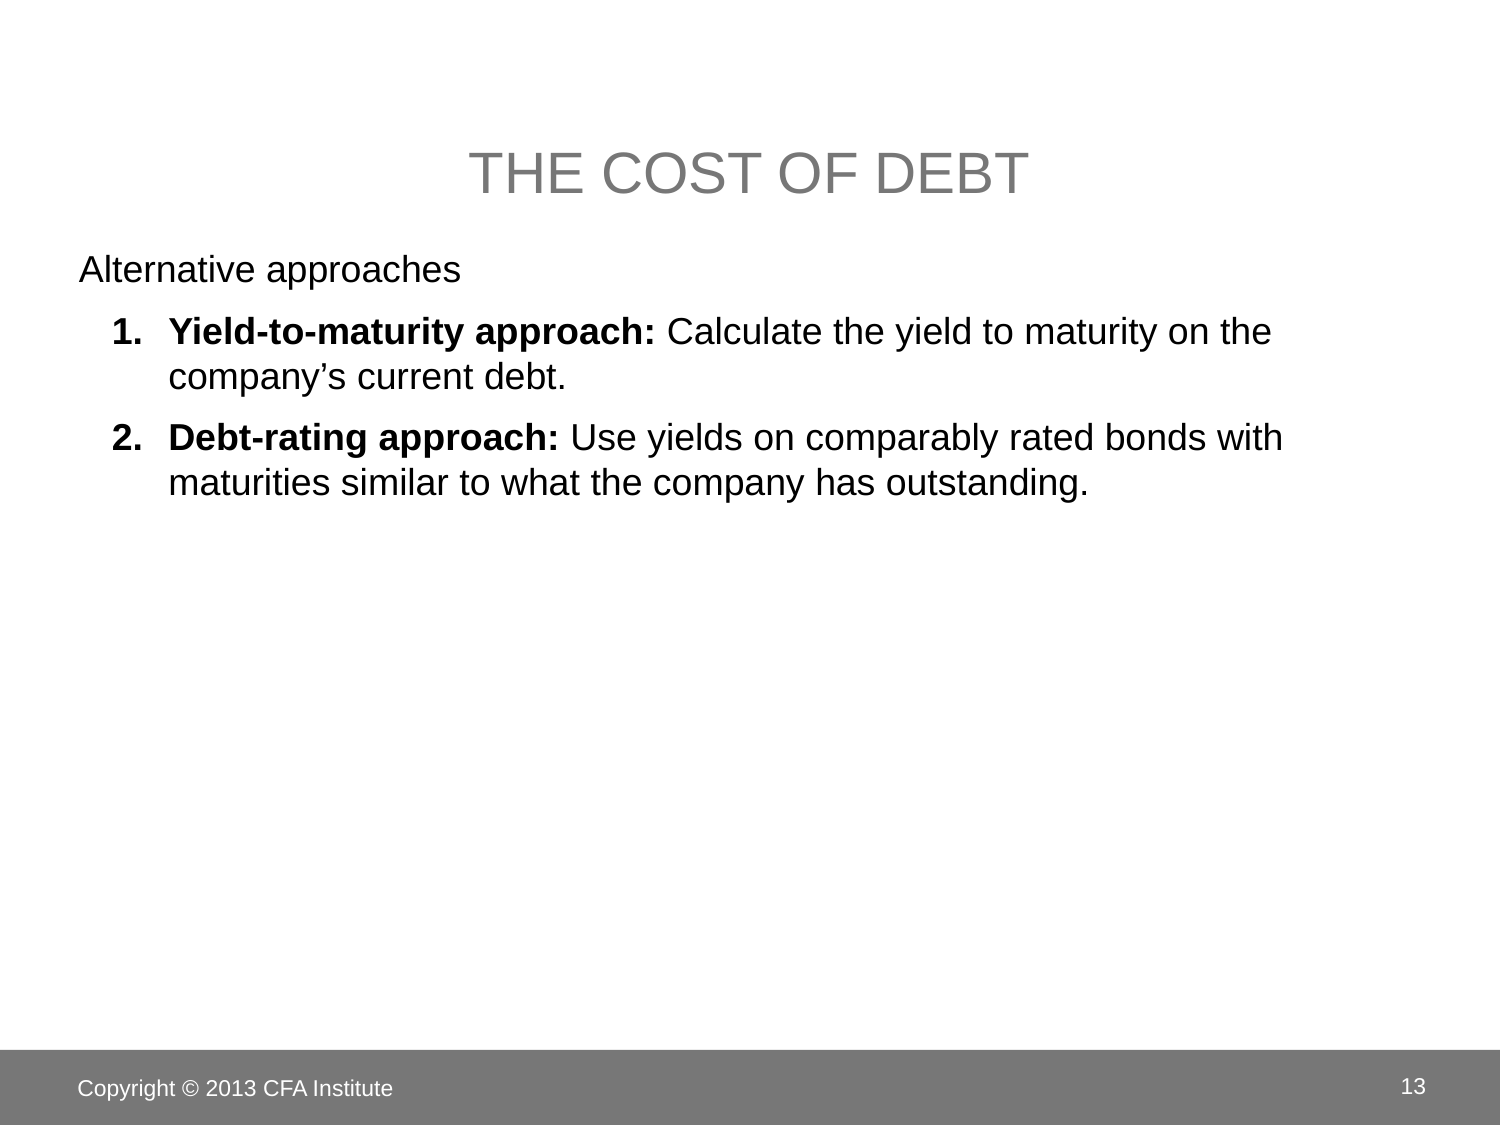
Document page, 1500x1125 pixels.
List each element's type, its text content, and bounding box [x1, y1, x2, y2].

slide_number 13 [1312, 1055, 1442, 1116]
footer Copyright © 2013 CFA Institute [62, 1054, 538, 1121]
list Alternative approaches Yield-to-maturity approach: Calculate the yield to maturity on the company’s current debt. Debt-rating approach: Use yields on comparably rated bonds with maturities similar to what the company has outstanding. [62, 237, 1437, 1013]
title The cost of Debt [62, 24, 1437, 213]
